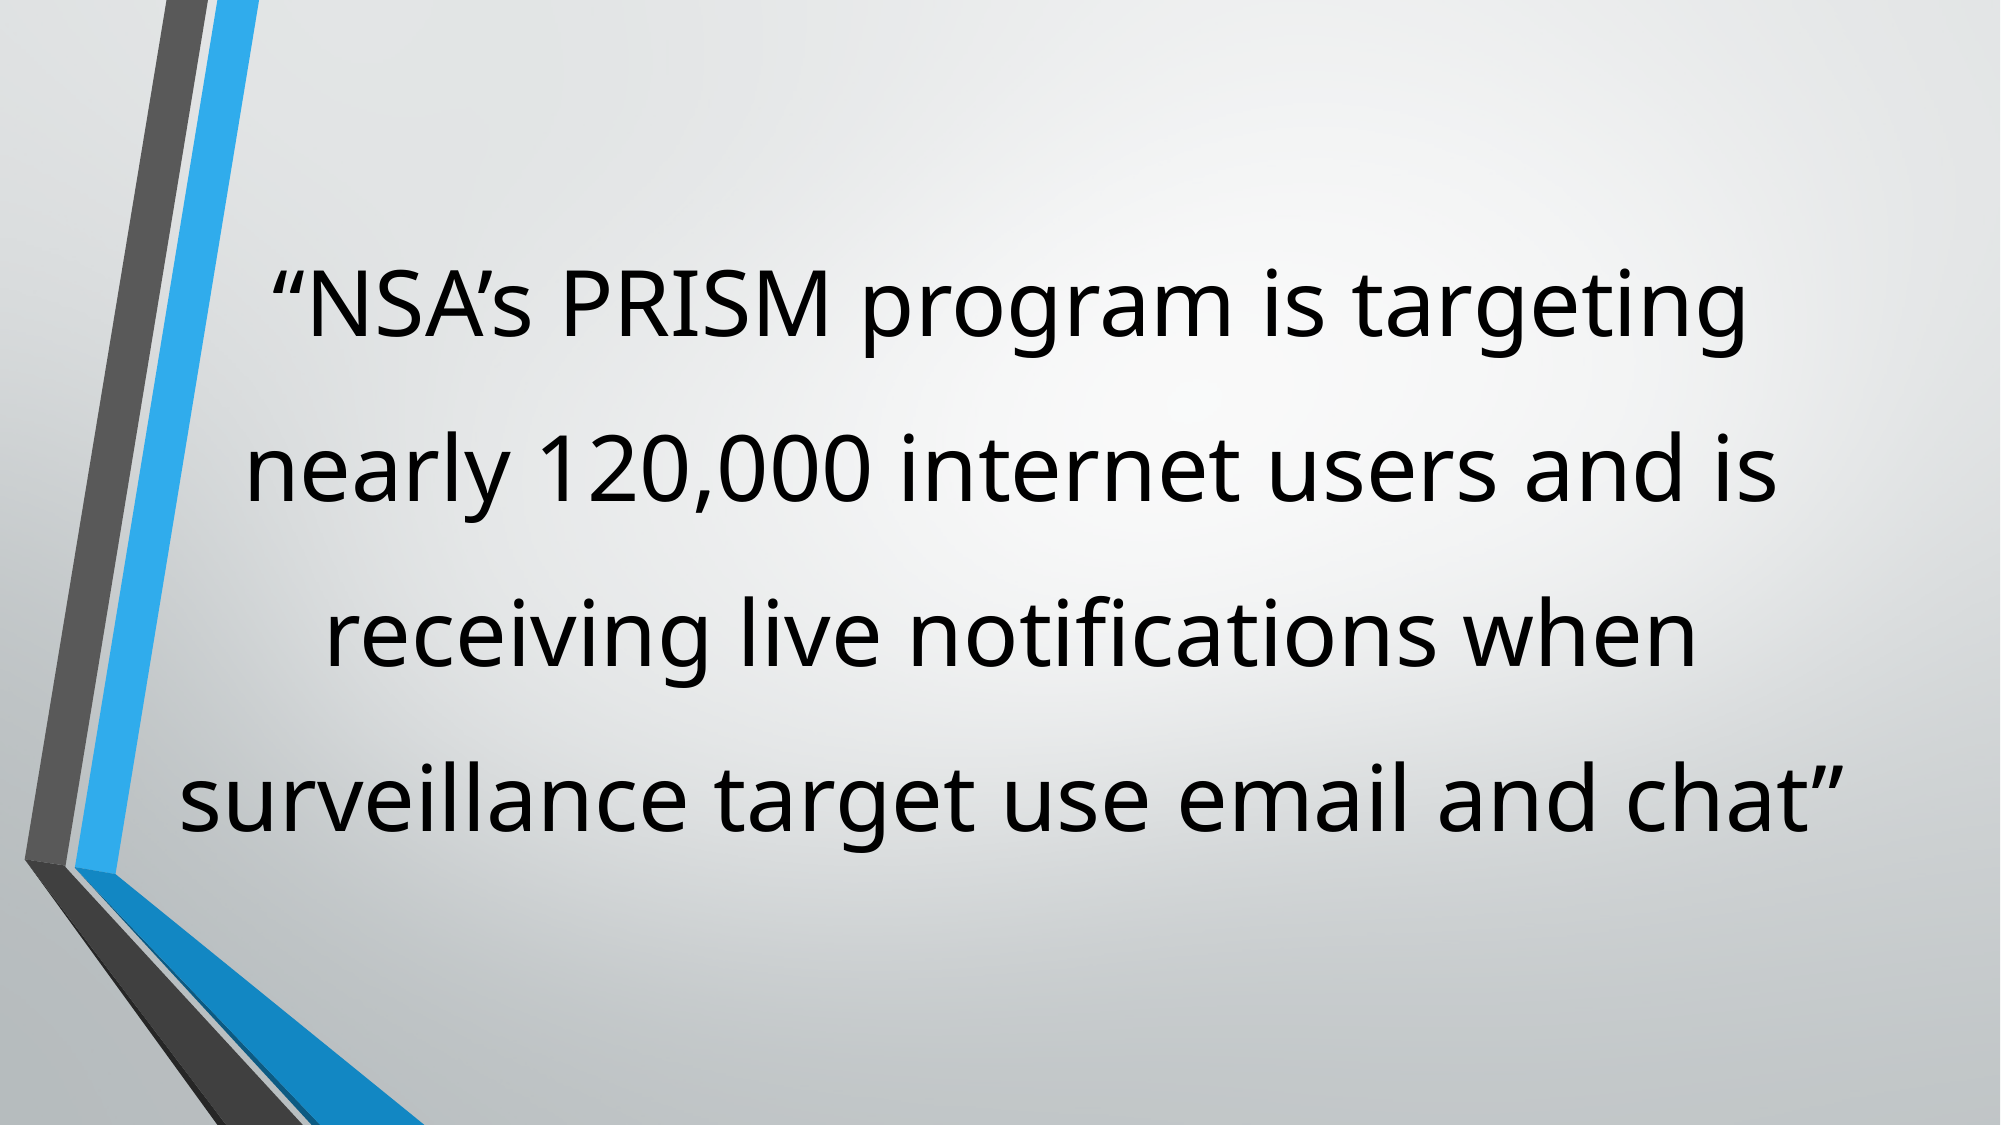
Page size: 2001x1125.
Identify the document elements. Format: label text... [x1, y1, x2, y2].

list “NSA’s PRISM program is targeting nearly 120,000 internet users and is receiving live notifications when surveillance target use email and chat” [137, 90, 1887, 950]
